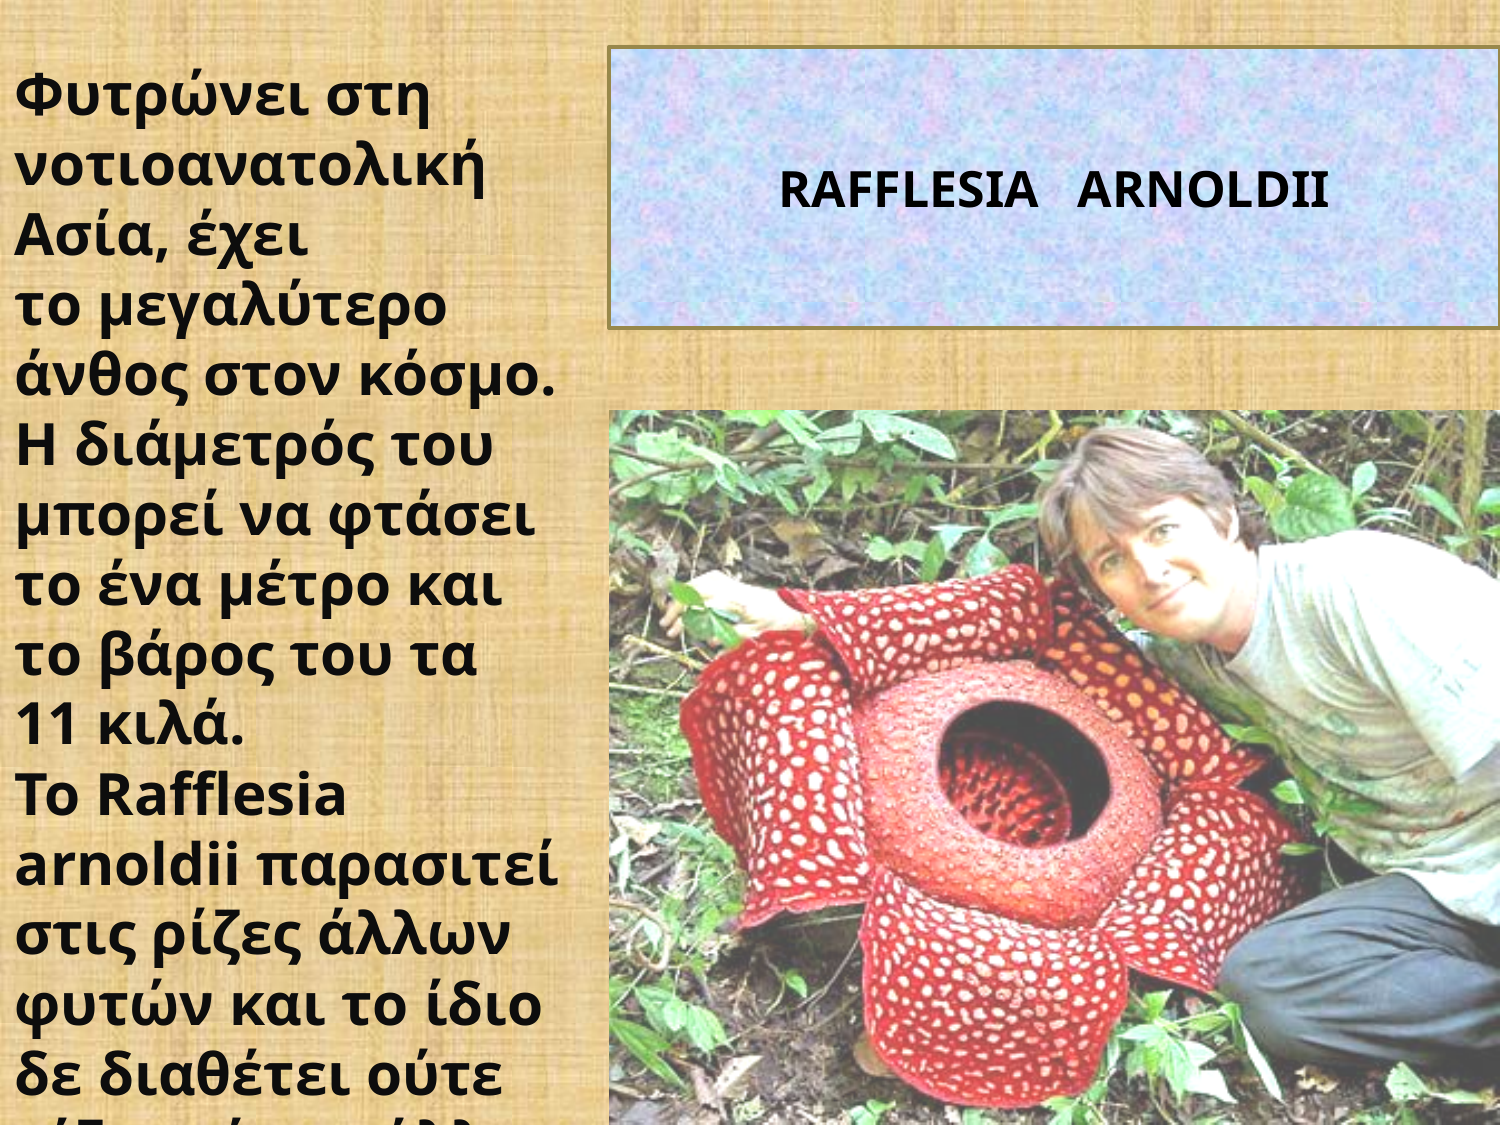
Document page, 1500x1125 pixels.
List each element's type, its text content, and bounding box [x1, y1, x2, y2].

text_box Φυτρώνει στη νοτιοανατολική Ασία, έχει το μεγαλύτερο άνθος στον κόσμο. Η διάμετρός του μπορεί να φτάσει το ένα μέτρο και το βάρος του τα 11 κιλά. Το Rafflesia arnoldii παρασιτεί στις ρίζες άλλων φυτών και το ίδιο δε διαθέτει ούτε ρίζες ούτε φύλλα αλλά ούτε και μίσχο. [0, 49, 575, 1125]
text_box RAFFLESIA ARNOLDII [607, 45, 1500, 330]
picture [0, 0, 1500, 1125]
